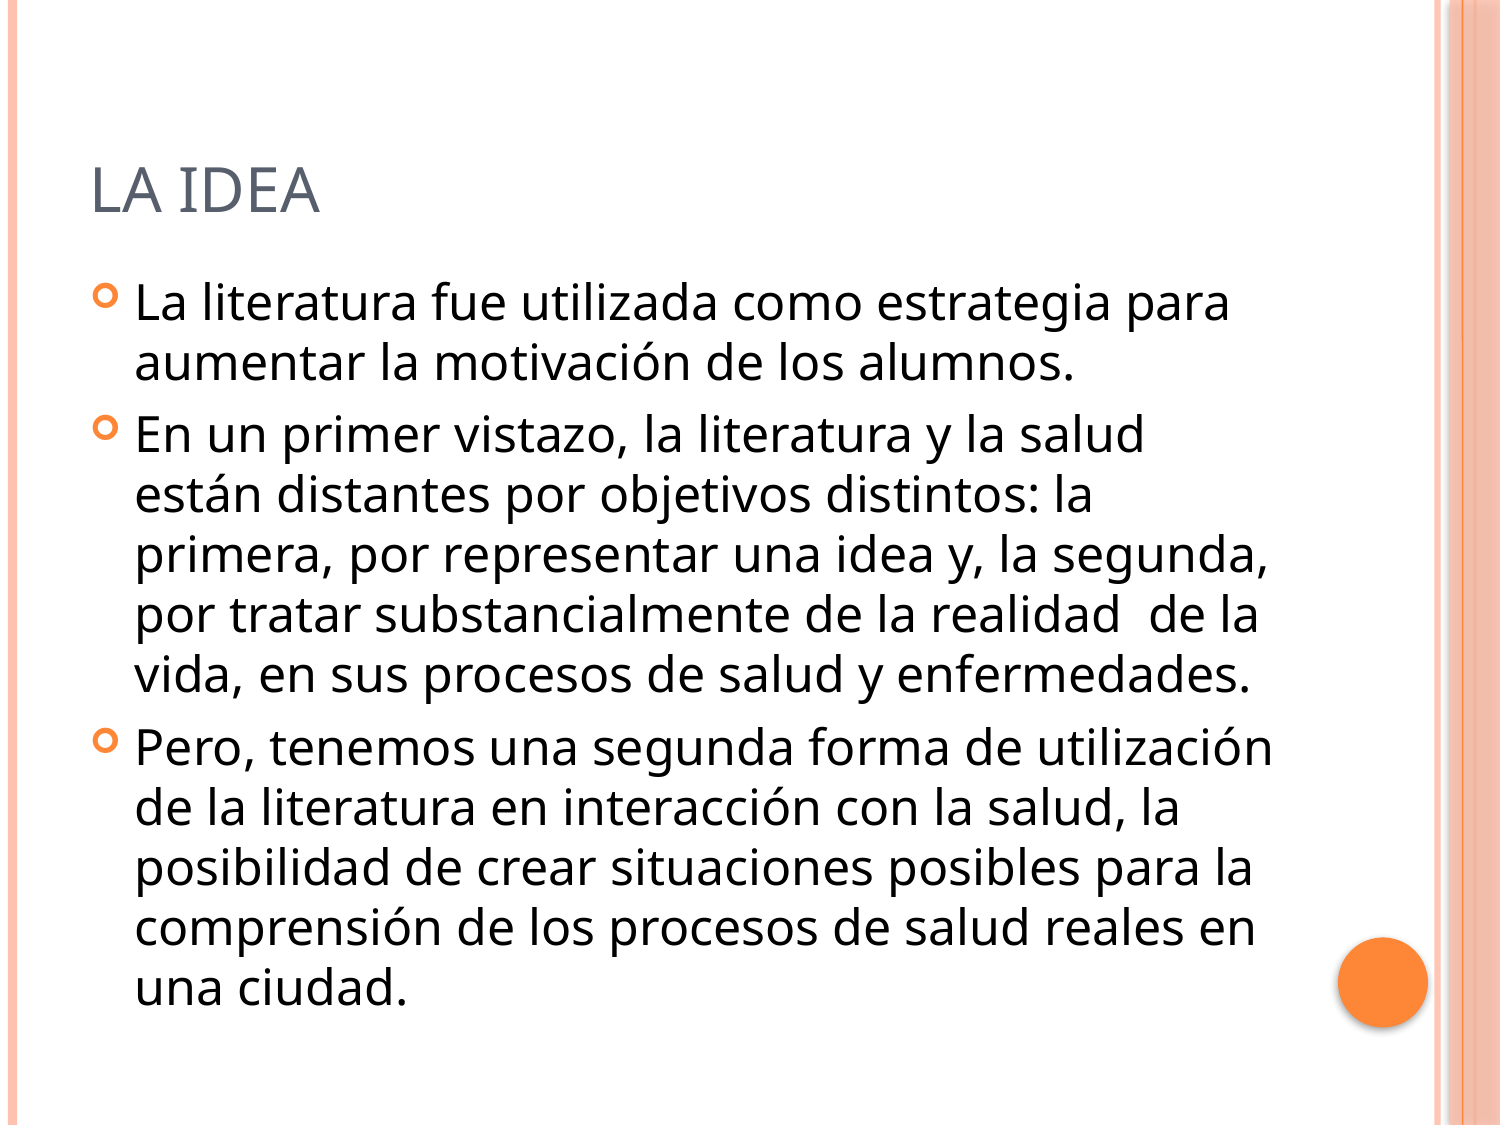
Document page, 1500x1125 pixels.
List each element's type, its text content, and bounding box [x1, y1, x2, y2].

list La literatura fue utilizada como estrategia para aumentar la motivación de los alumnos. En un primer vistazo, la literatura y la salud están distantes por objetivos distintos: la primera, por representar una idea y, la segunda, por tratar substancialmente de la realidad de la vida, en sus procesos de salud y enfermedades. Pero, tenemos una segunda forma de utilización de la literatura en interacción con la salud, la posibilidad de crear situaciones posibles para la comprensión de los procesos de salud reales en una ciudad. [75, 262, 1300, 1062]
title La Idea [75, 45, 1300, 233]
